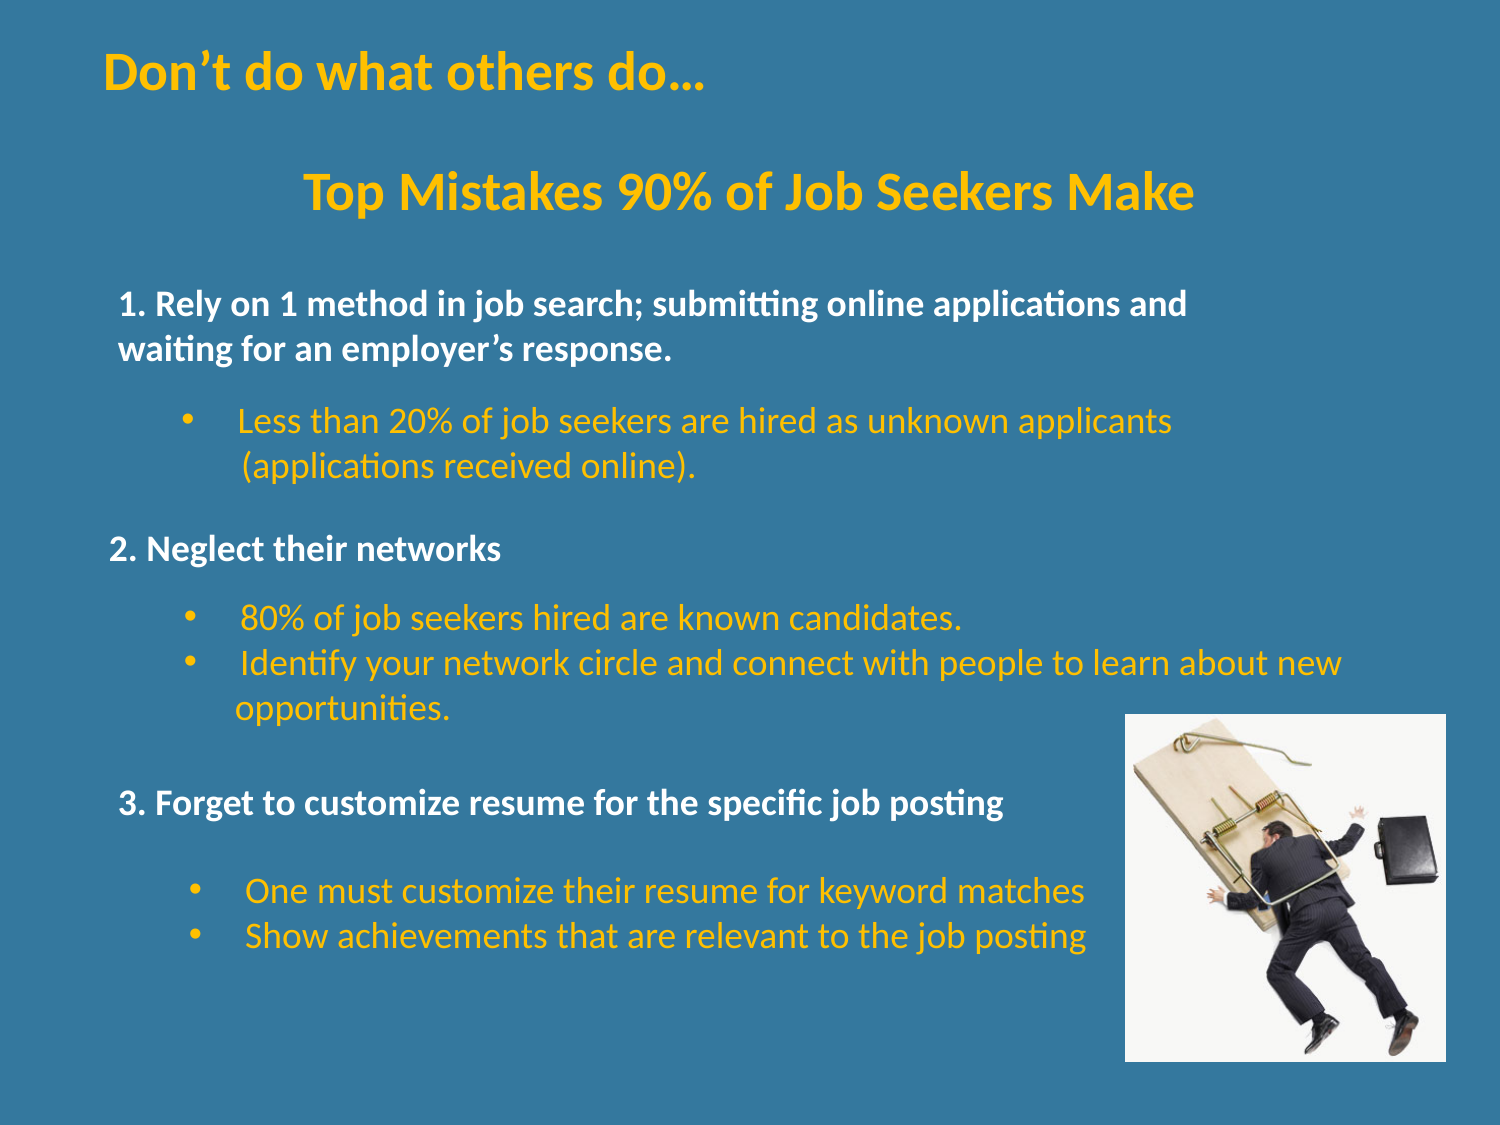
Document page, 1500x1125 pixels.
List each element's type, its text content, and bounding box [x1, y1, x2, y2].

text_box Less than 20% of job seekers are hired as unknown applicants (applications received online). [166, 388, 1398, 494]
text_box 2. Neglect their networks [93, 516, 607, 577]
text_box 3. Forget to customize resume for the specific job posting [103, 770, 1029, 831]
picture [1124, 714, 1446, 1062]
text_box Don’t do what others do… Top Mistakes 90% of Job Seekers Make [88, 34, 1412, 231]
text_box 1. Rely on 1 method in job search; submitting online applications and waiting for an employer’s response. [103, 271, 1313, 377]
text_box 80% of job seekers hired are known candidates. Identify your network circle and connect with people to learn about new opportunities. [169, 585, 1492, 736]
text_box One must customize their resume for keyword matches Show achievements that are relevant to the job posting [174, 858, 1103, 964]
